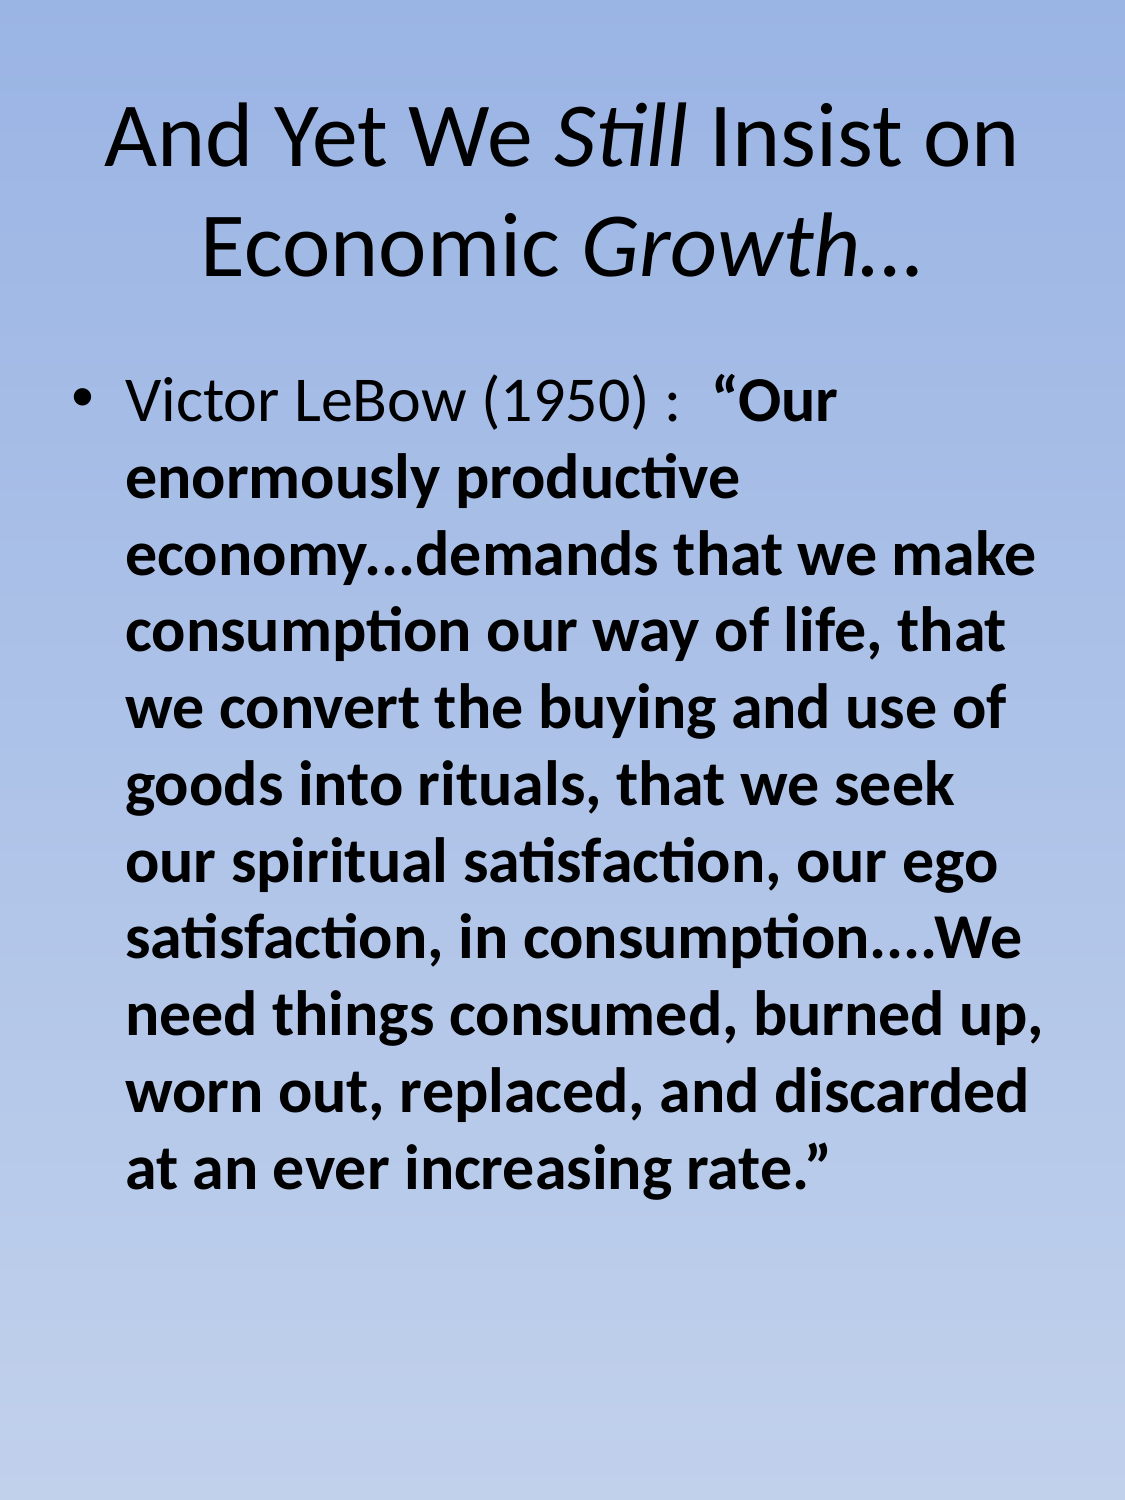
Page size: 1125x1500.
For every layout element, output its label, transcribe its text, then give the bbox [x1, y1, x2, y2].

title And Yet We Still Insist on Economic Growth… [56, 60, 1069, 310]
list Victor LeBow (1950) : “Our enormously productive economy...demands that we make consumption our way of life, that we convert the buying and use of goods into rituals, that we seek our spiritual satisfaction, our ego satisfaction, in consumption....We need things consumed, burned up, worn out, replaced, and discarded at an ever increasing rate.” [56, 350, 1069, 1340]
